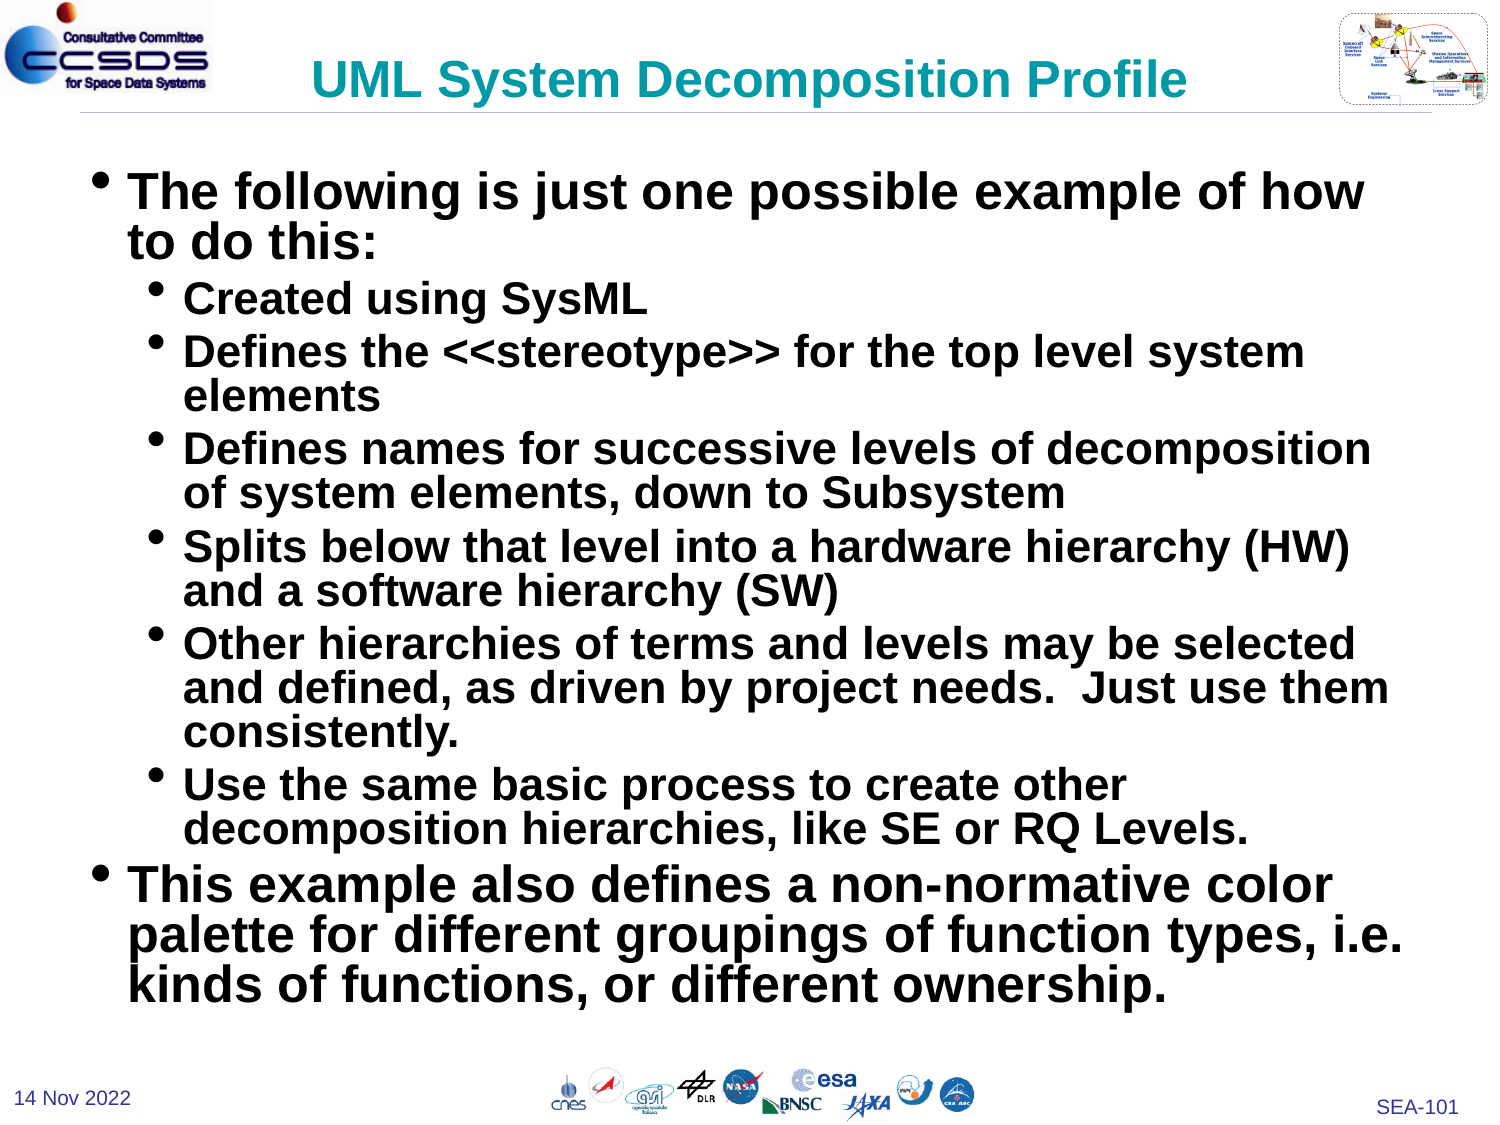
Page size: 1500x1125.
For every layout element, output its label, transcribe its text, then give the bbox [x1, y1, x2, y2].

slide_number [0, 1074, 285, 1120]
picture [0, 0, 213, 94]
list The following is just one possible example of how to do this: Created using SysML Defines the <<stereotype>> for the top level system elements Defines names for successive levels of decomposition of system elements, down to Subsystem Splits below that level into a hardware hierarchy (HW) and a software hierarchy (SW) Other hierarchies of terms and levels may be selected and defined, as driven by project needs. Just use them consistently. Use the same basic process to create other decomposition hierarchies, like SE or RQ Levels. This example also defines a non-normative color palette for different groupings of function types, i.e. kinds of functions, or different ownership. [75, 162, 1425, 993]
picture [549, 1064, 975, 1125]
picture [1338, 12, 1488, 106]
title UML System Decomposition Profile [75, 45, 1425, 162]
